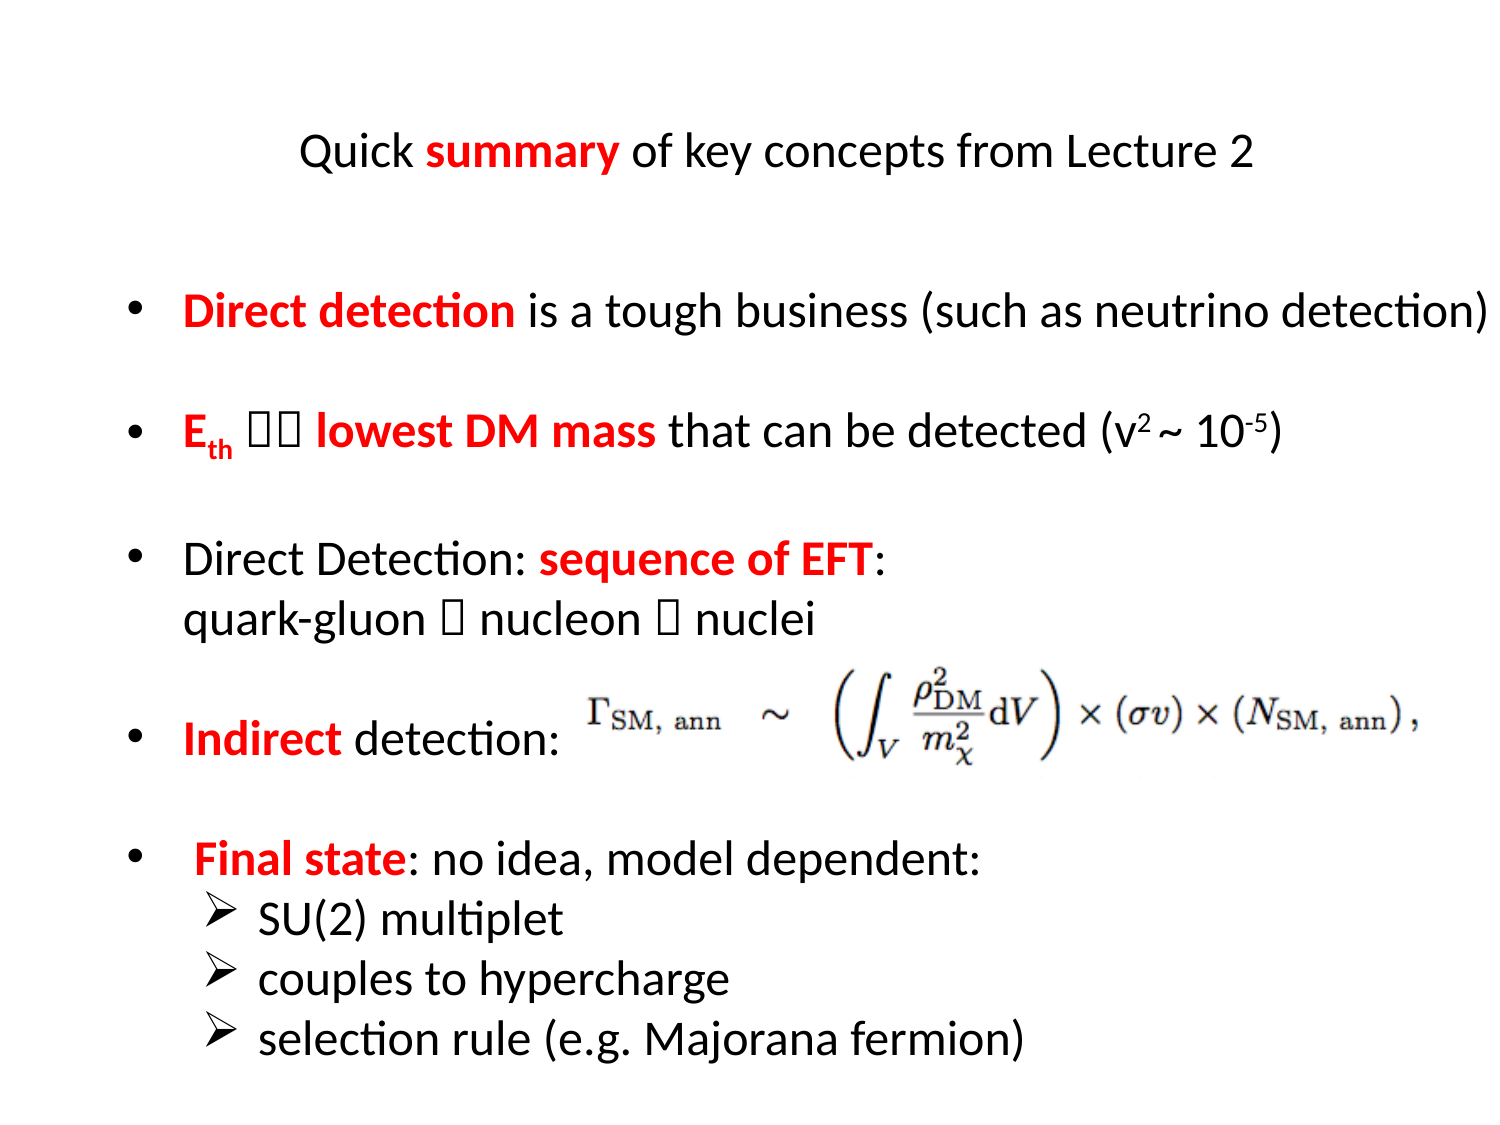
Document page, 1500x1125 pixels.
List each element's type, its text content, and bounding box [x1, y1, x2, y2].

picture [557, 651, 1455, 778]
text_box Quick summary of key concepts from Lecture 2 [283, 110, 1270, 185]
text_box Direct detection is a tough business (such as neutrino detection) Eth  lowest DM mass that can be detected (v2 ~ 10-5) Direct Detection: sequence of EFT: quark-gluon  nucleon  nuclei Indirect detection: Final state: no idea, model dependent: SU(2) multiplet couples to hypercharge selection rule (e.g. Majorana fermion) [111, 269, 1500, 1073]
